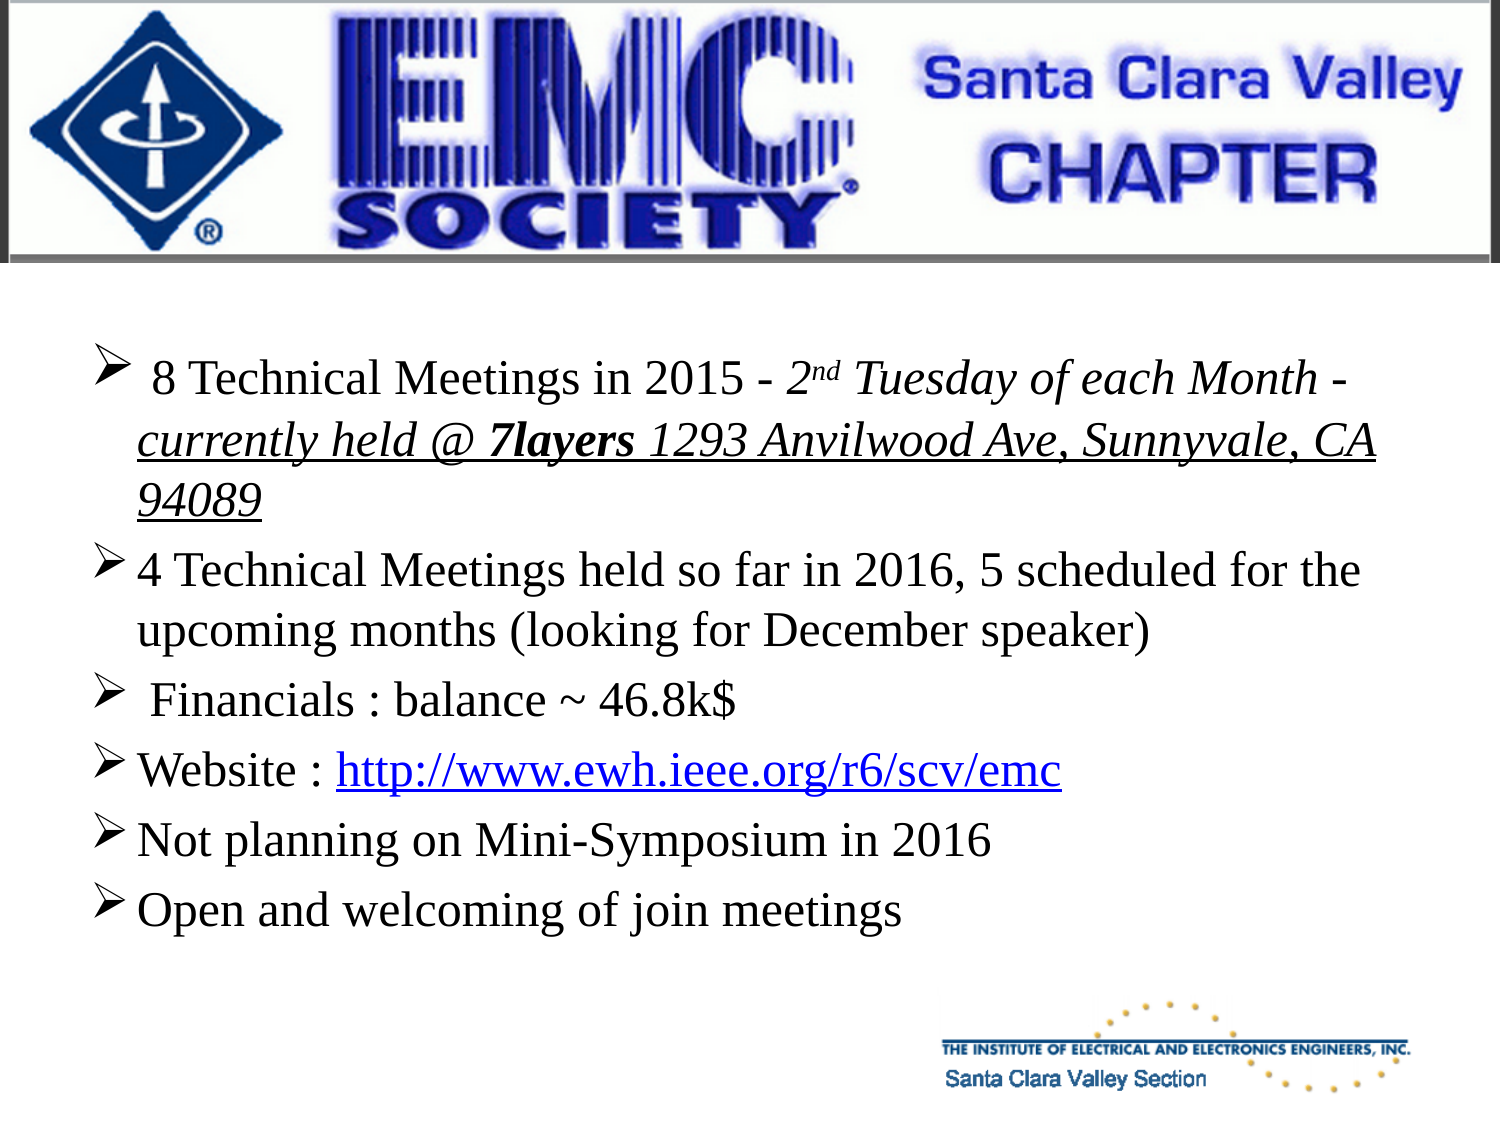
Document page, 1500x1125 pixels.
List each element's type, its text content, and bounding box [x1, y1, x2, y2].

list 8 Technical Meetings in 2015 - 2nd Tuesday of each Month - currently held @ 7layers 1293 Anvilwood Ave, Sunnyvale, CA 94089 4 Technical Meetings held so far in 2016, 5 scheduled for the upcoming months (looking for December speaker) Financials : balance ~ 46.8k$ Website : http://www.ewh.ieee.org/r6/scv/emc Not planning on Mini-Symposium in 2016 Open and welcoming of join meetings [0, 262, 1500, 1075]
picture [0, 0, 1500, 262]
picture [937, 1075, 1413, 1098]
